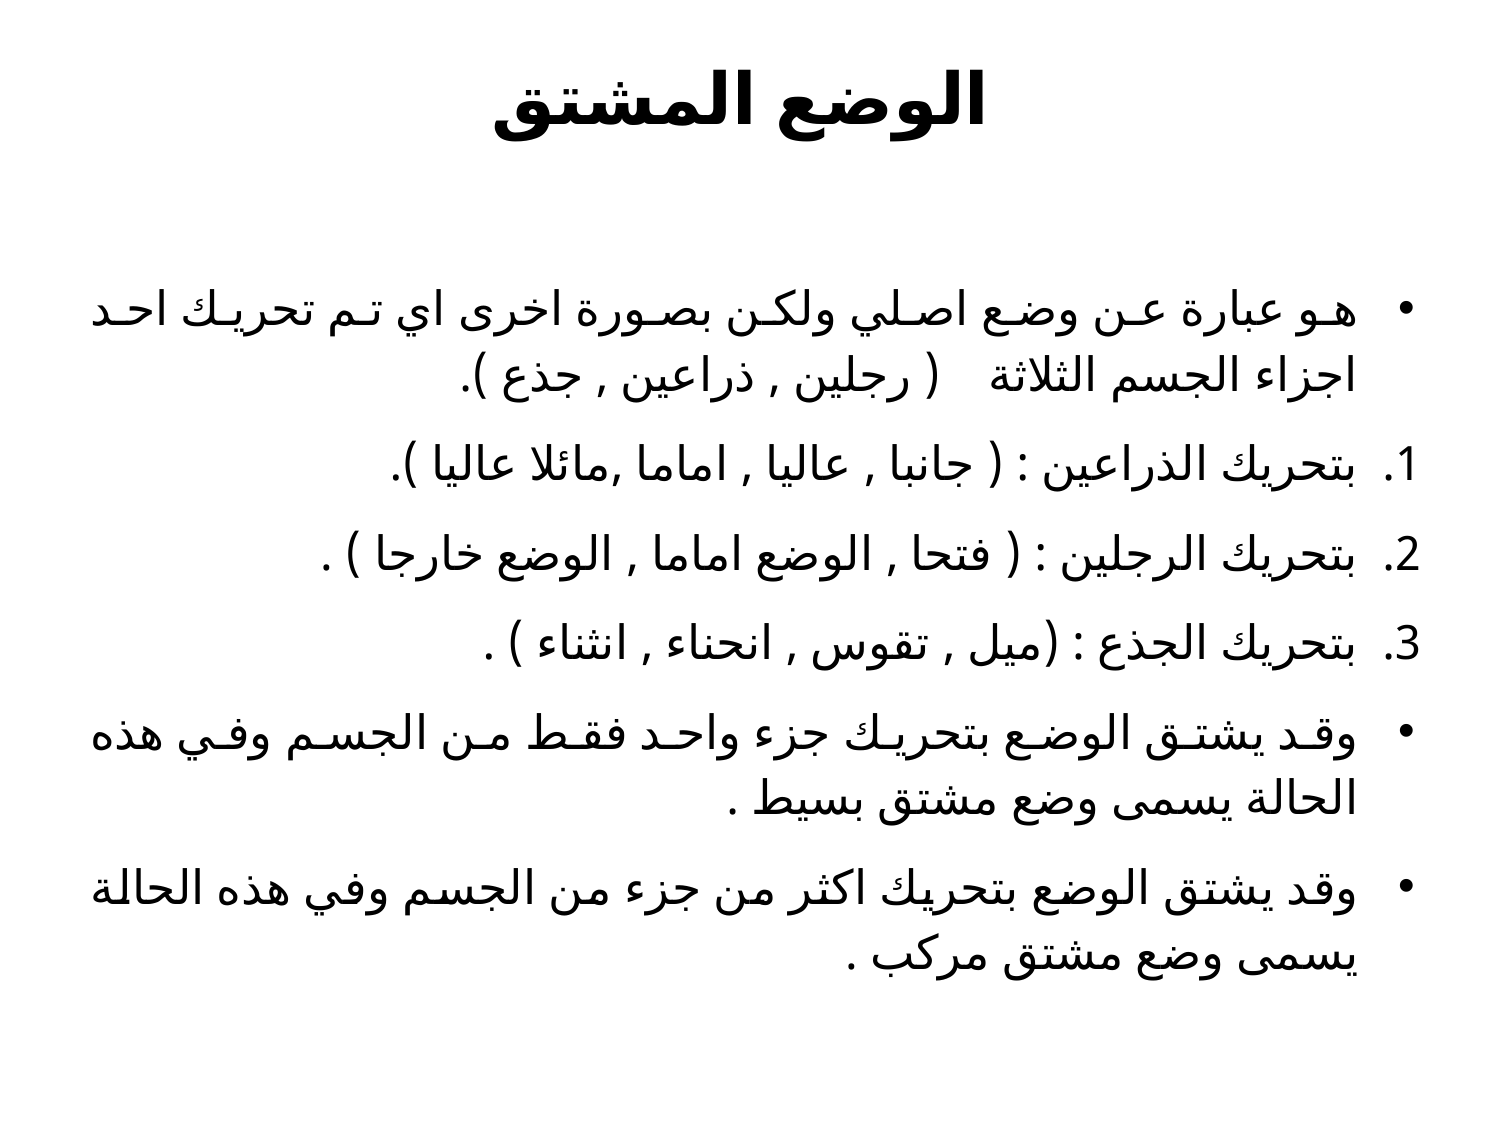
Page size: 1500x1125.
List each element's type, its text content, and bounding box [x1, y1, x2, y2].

title الوضع المشتق [75, 45, 1425, 233]
list هو عبارة عن وضع اصلي ولكن بصورة اخرى اي تم تحريك احد اجزاء الجسم الثلاثة ( رجلين , ذراعين , جذع ). بتحريك الذراعين : ( جانبا , عاليا , اماما ,مائلا عاليا ). بتحريك الرجلين : ( فتحا , الوضع اماما , الوضع خارجا ) . بتحريك الجذع : (ميل , تقوس , انحناء , انثناء ) . وقد يشتق الوضع بتحريك جزء واحد فقط من الجسم وفي هذه الحالة يسمى وضع مشتق بسيط . وقد يشتق الوضع بتحريك اكثر من جزء من الجسم وفي هذه الحالة يسمى وضع مشتق مركب . [75, 262, 1425, 1005]
